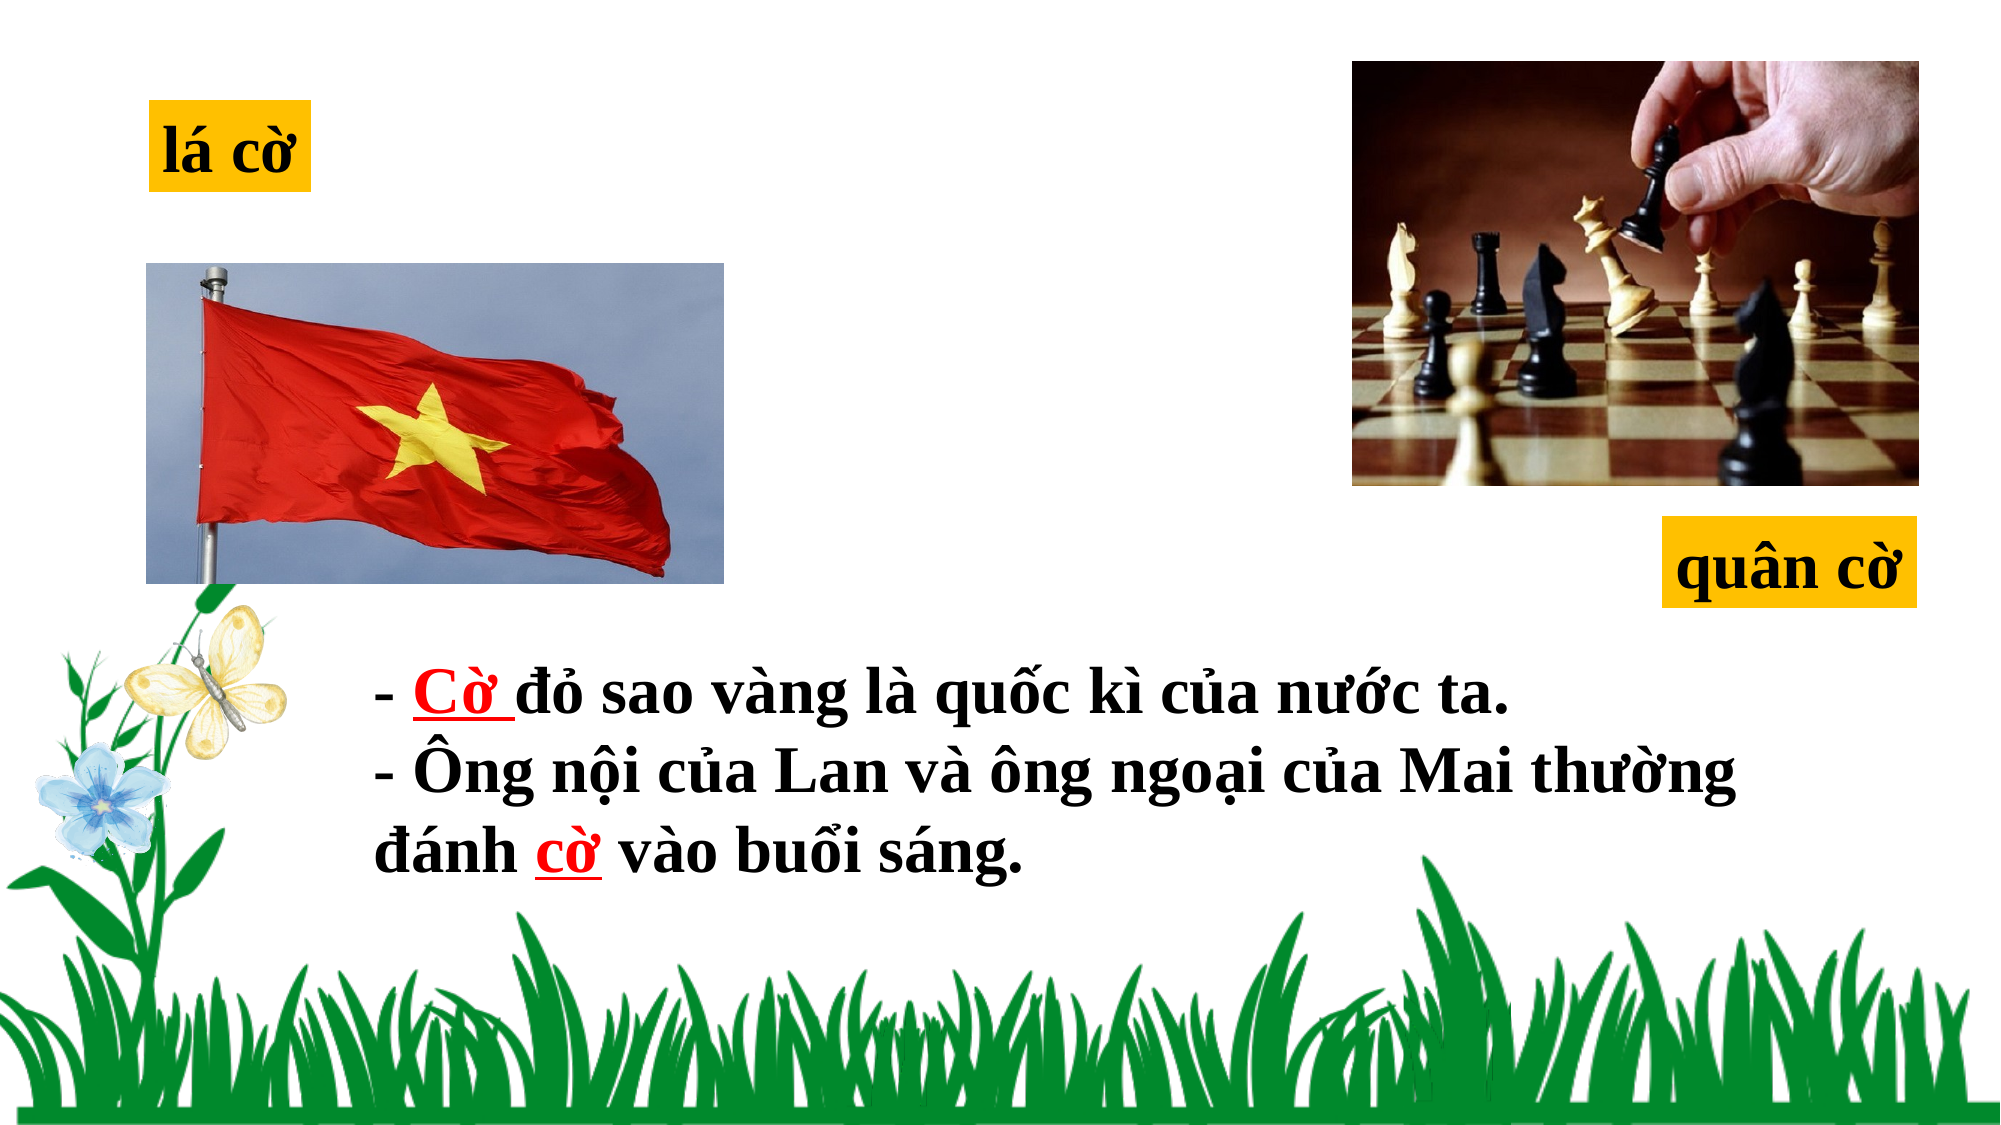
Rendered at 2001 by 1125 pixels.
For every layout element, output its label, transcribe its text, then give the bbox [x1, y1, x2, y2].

text_box lá cờ [146, 97, 314, 195]
picture [0, 61, 2000, 1125]
text_box - Cờ đỏ sao vàng là quốc kì của nước ta. - Ông nội của Lan và ông ngoại của Mai thường đánh cờ vào buổi sáng. [359, 638, 1777, 894]
text_box quân cờ [1659, 513, 1920, 611]
